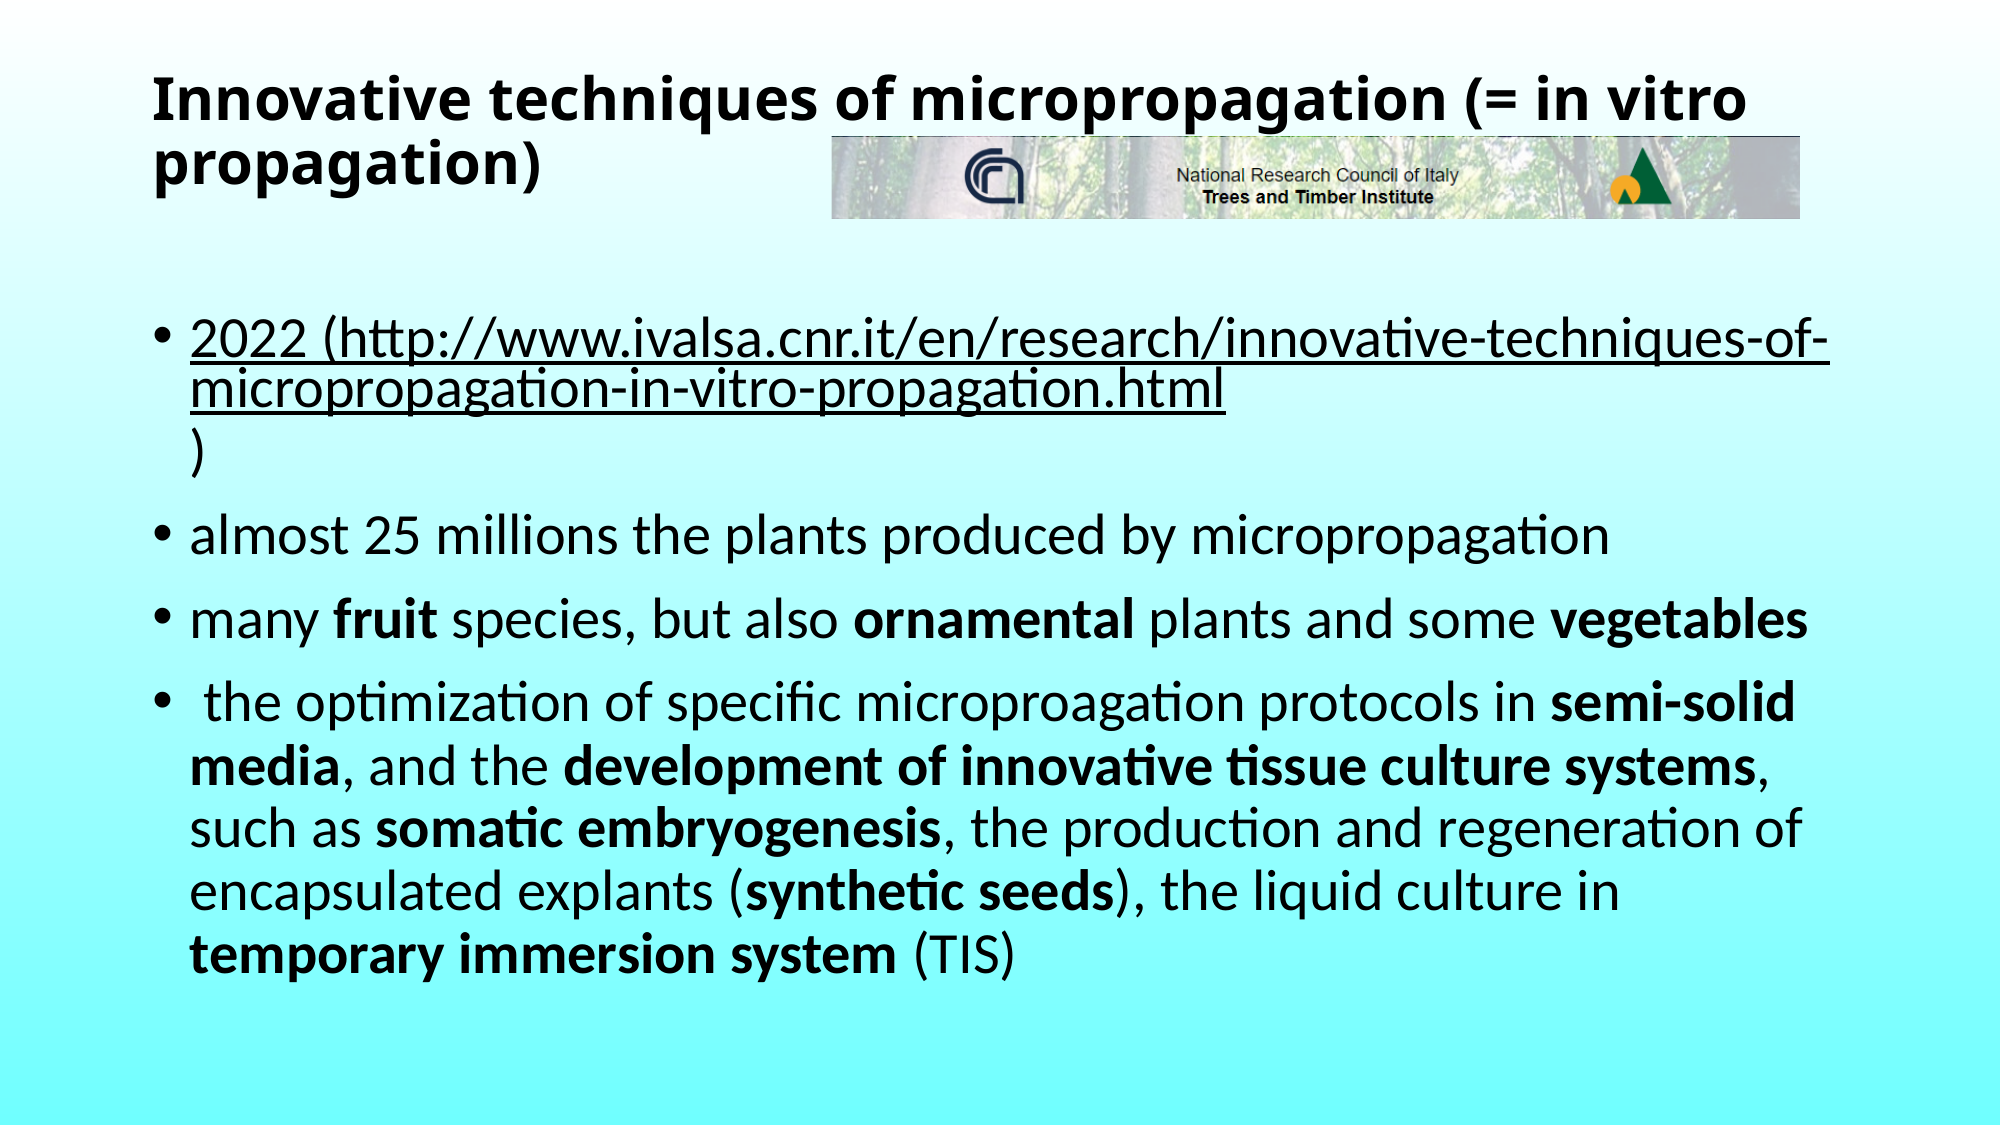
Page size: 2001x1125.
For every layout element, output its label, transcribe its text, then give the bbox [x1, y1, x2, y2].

title Innovative techniques of micropropagation (= in vitro propagation) [137, 59, 1863, 278]
list 2022 (http://www.ivalsa.cnr.it/en/research/innovative-techniques-of-micropropagation-in-vitro-propagation.html) almost 25 millions the plants produced by micropropagation many fruit species, but also ornamental plants and some vegetables the optimization of specific microproagation protocols in semi-solid media, and the development of innovative tissue culture systems, such as somatic embryogenesis, the production and regeneration of encapsulated explants (synthetic seeds), the liquid culture in temporary immersion system (TIS) [137, 299, 1863, 1014]
picture [831, 136, 1800, 219]
